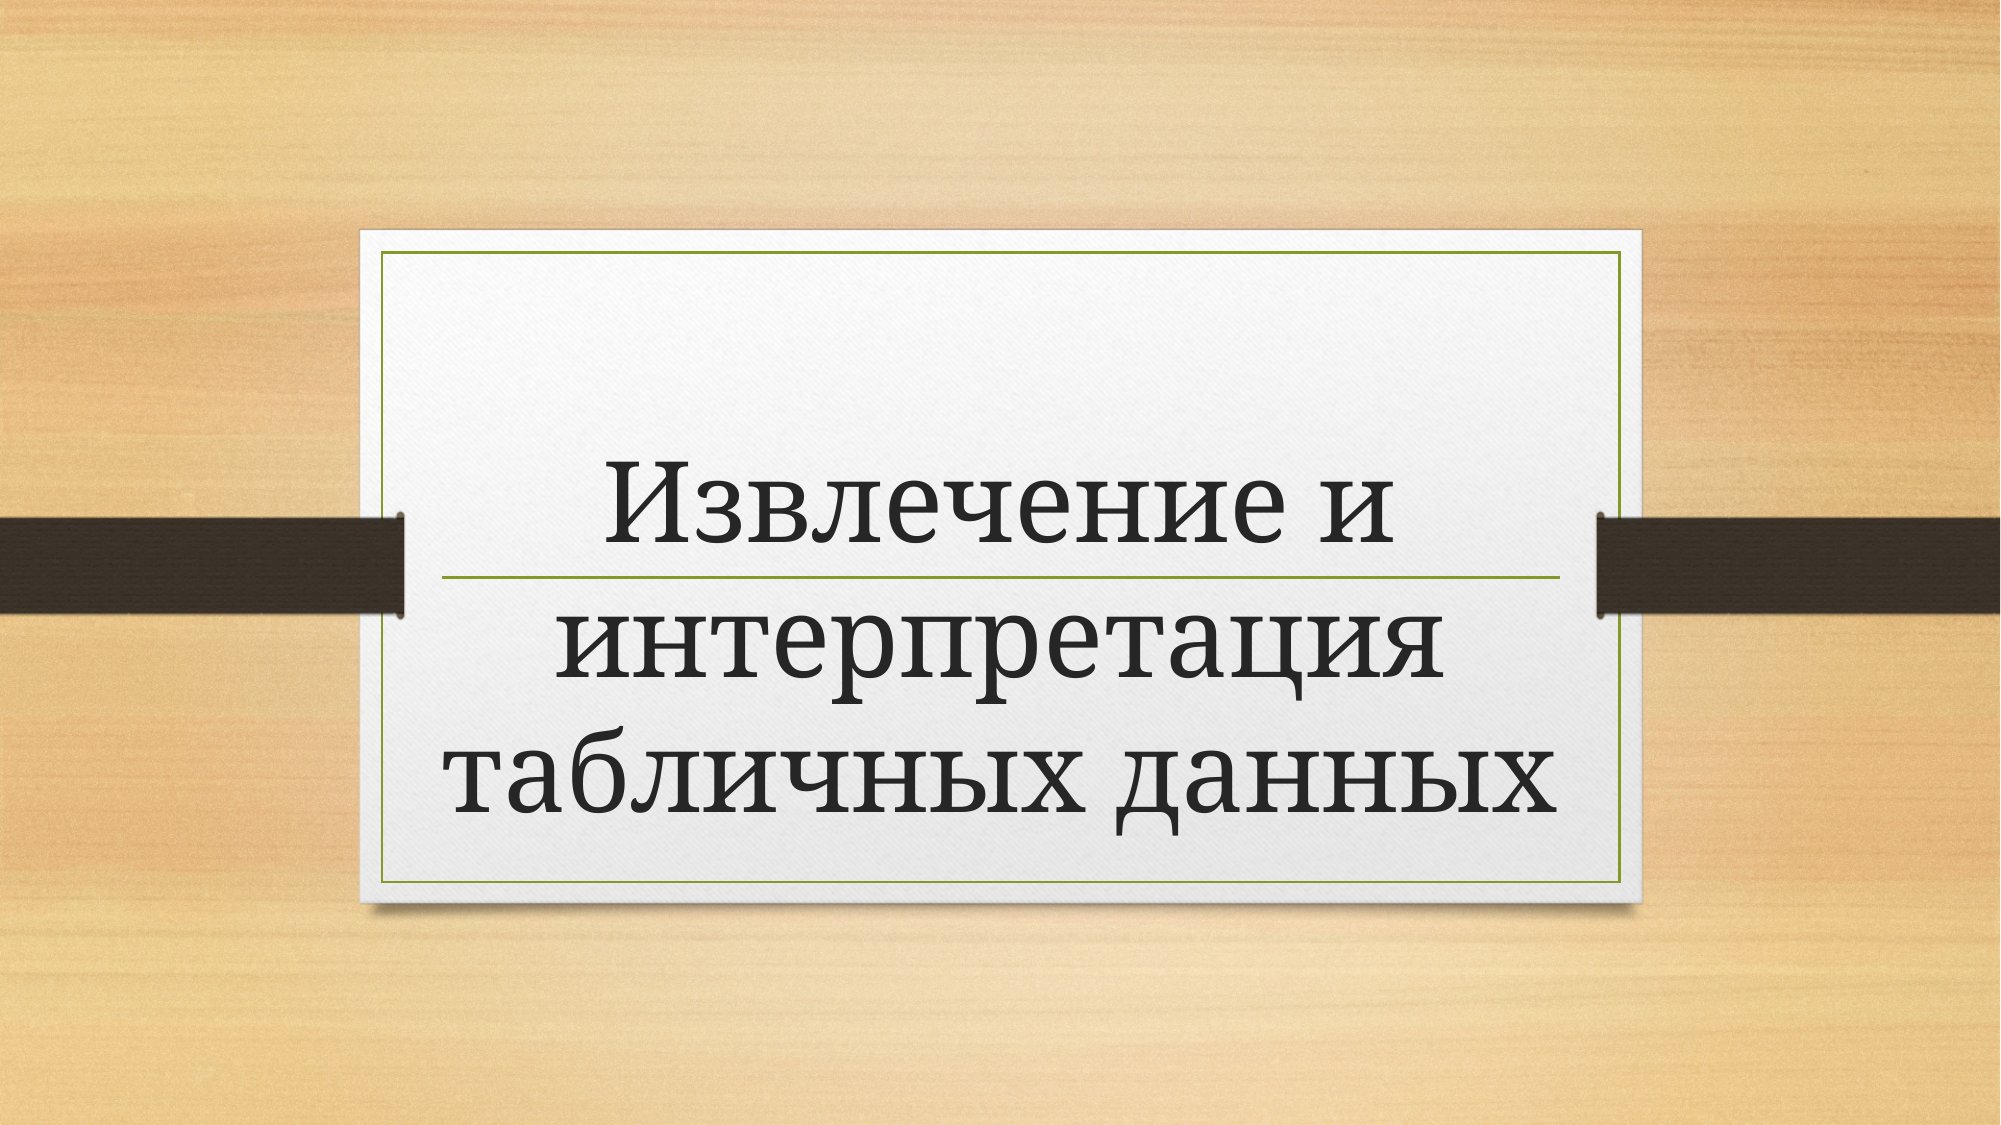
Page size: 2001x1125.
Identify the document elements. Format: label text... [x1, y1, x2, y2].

title Извлечение и интерпретация табличных данных [318, 151, 1682, 843]
picture [0, 0, 2001, 1125]
